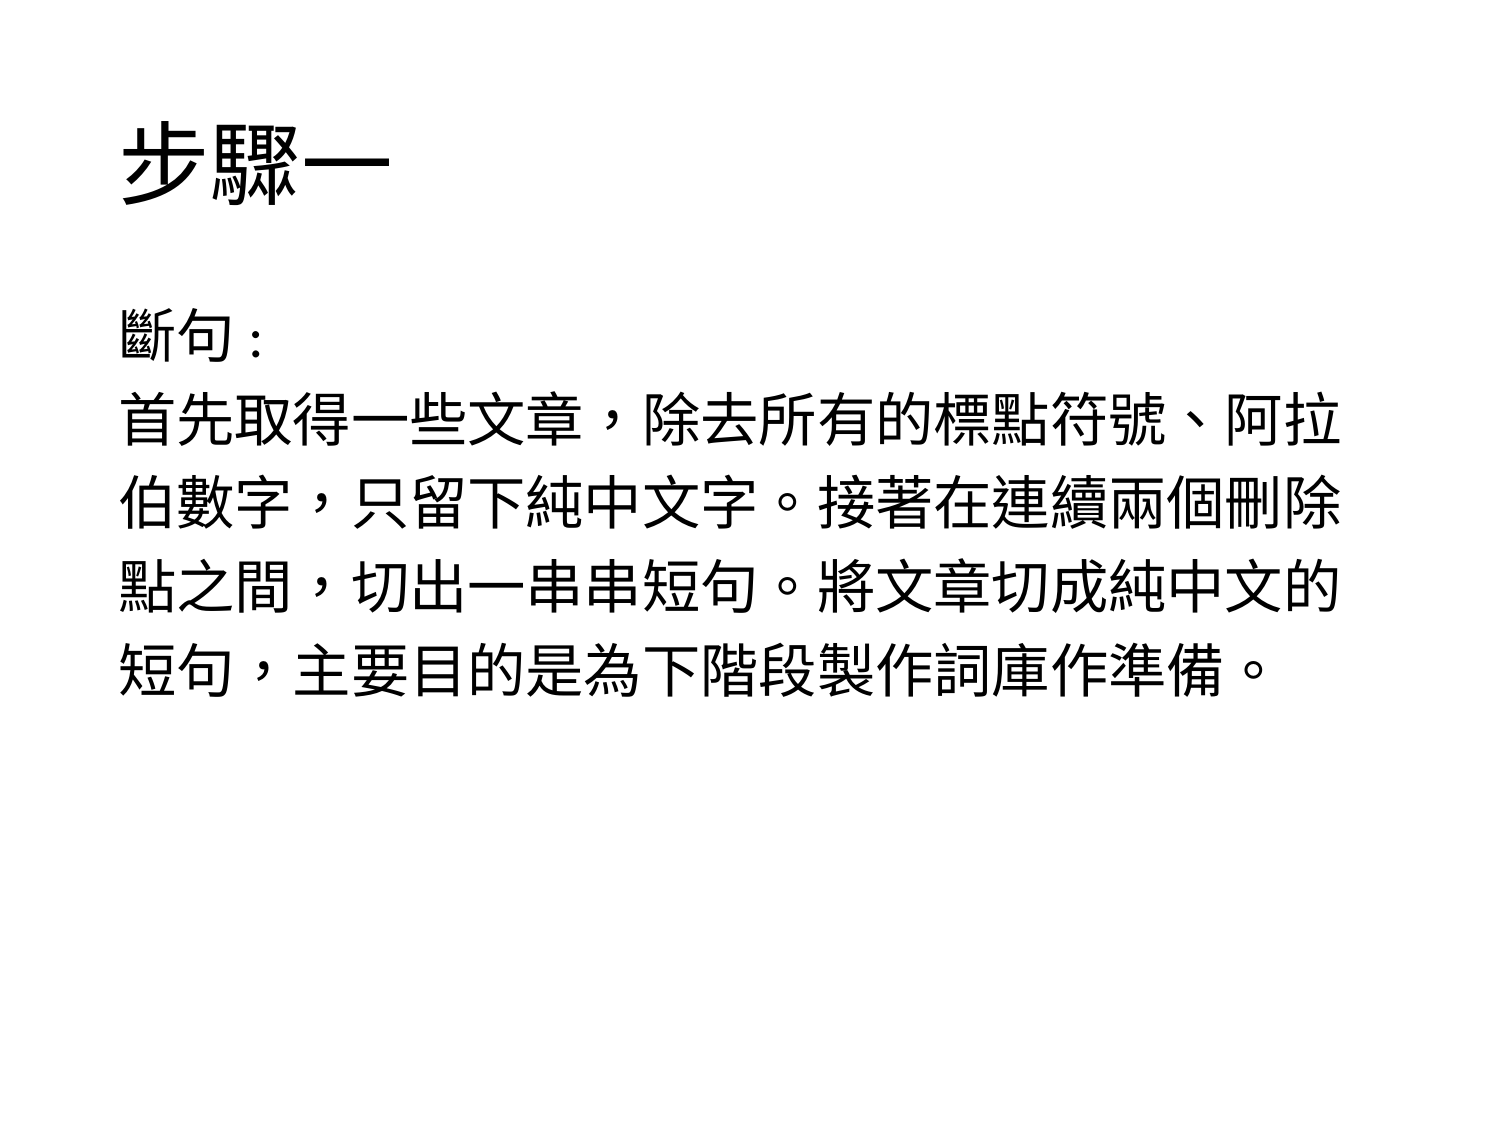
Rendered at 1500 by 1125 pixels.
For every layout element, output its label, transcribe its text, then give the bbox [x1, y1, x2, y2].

title 步驟一 [103, 59, 1397, 278]
list 斷句: 首先取得一些文章，除去所有的標點符號、阿拉 伯數字，只留下純中文字。接著在連續兩個刪除 點之間，切出一串串短句。將文章切成純中文的 短句，主要目的是為下階段製作詞庫作準備。 [103, 299, 1397, 1014]
